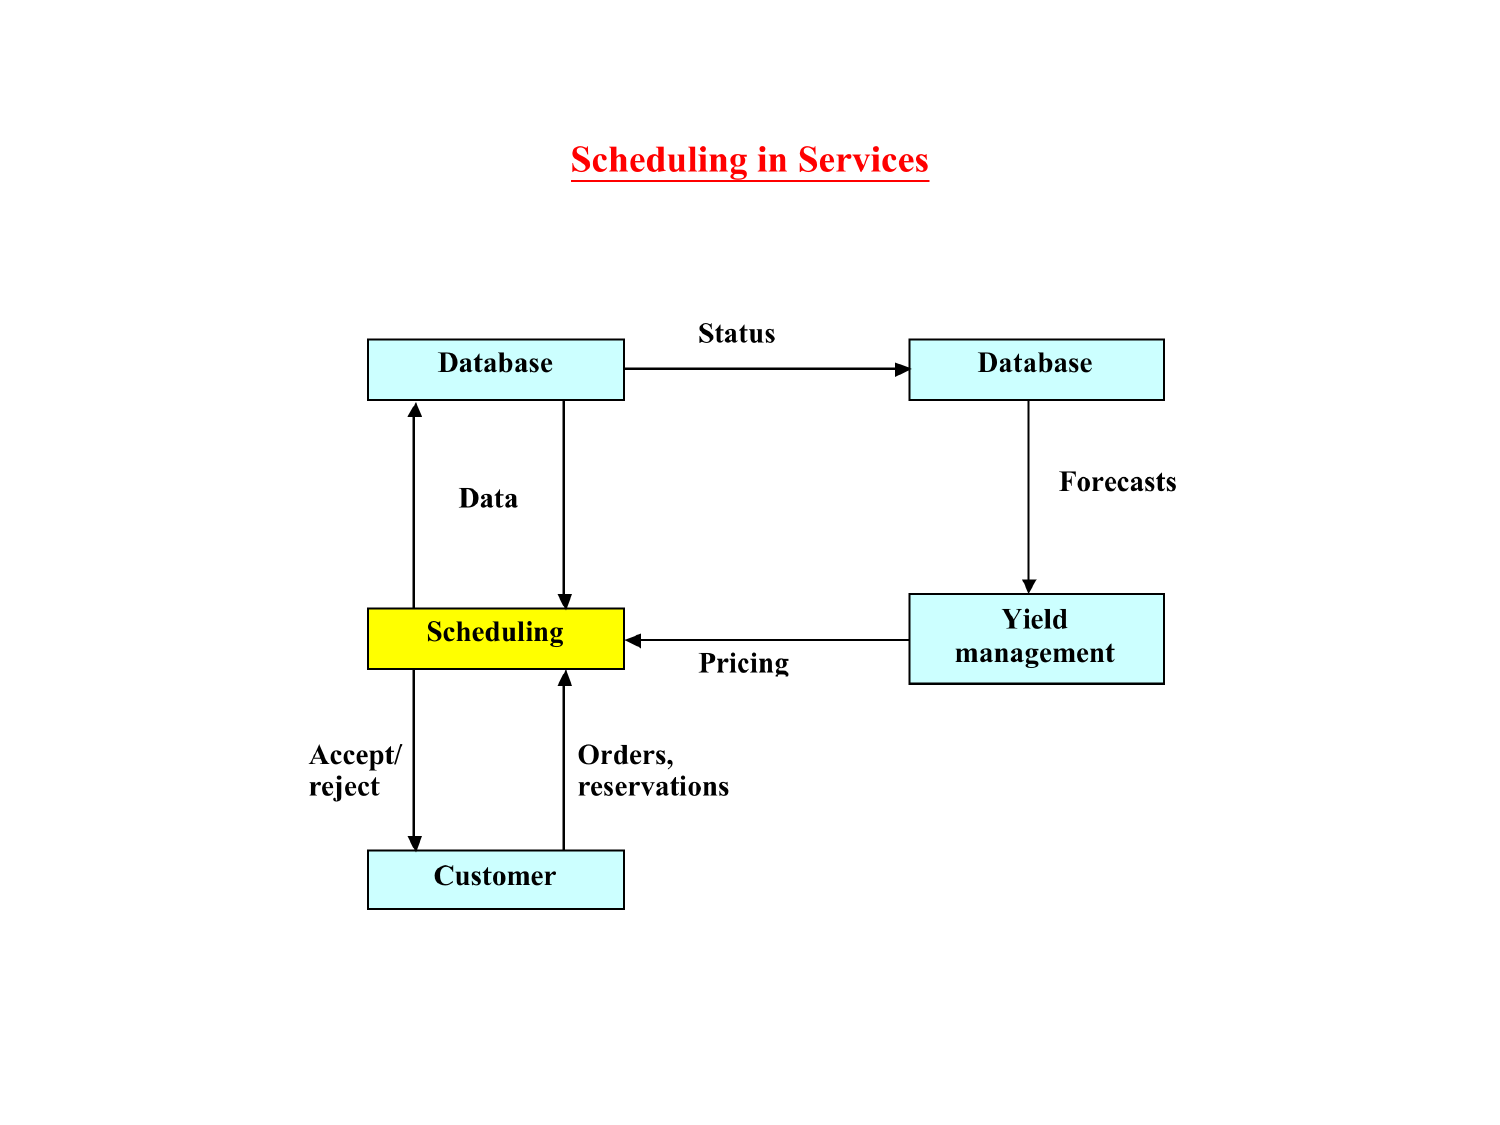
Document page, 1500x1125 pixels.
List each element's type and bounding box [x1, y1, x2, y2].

text_box [276, 138, 1224, 987]
